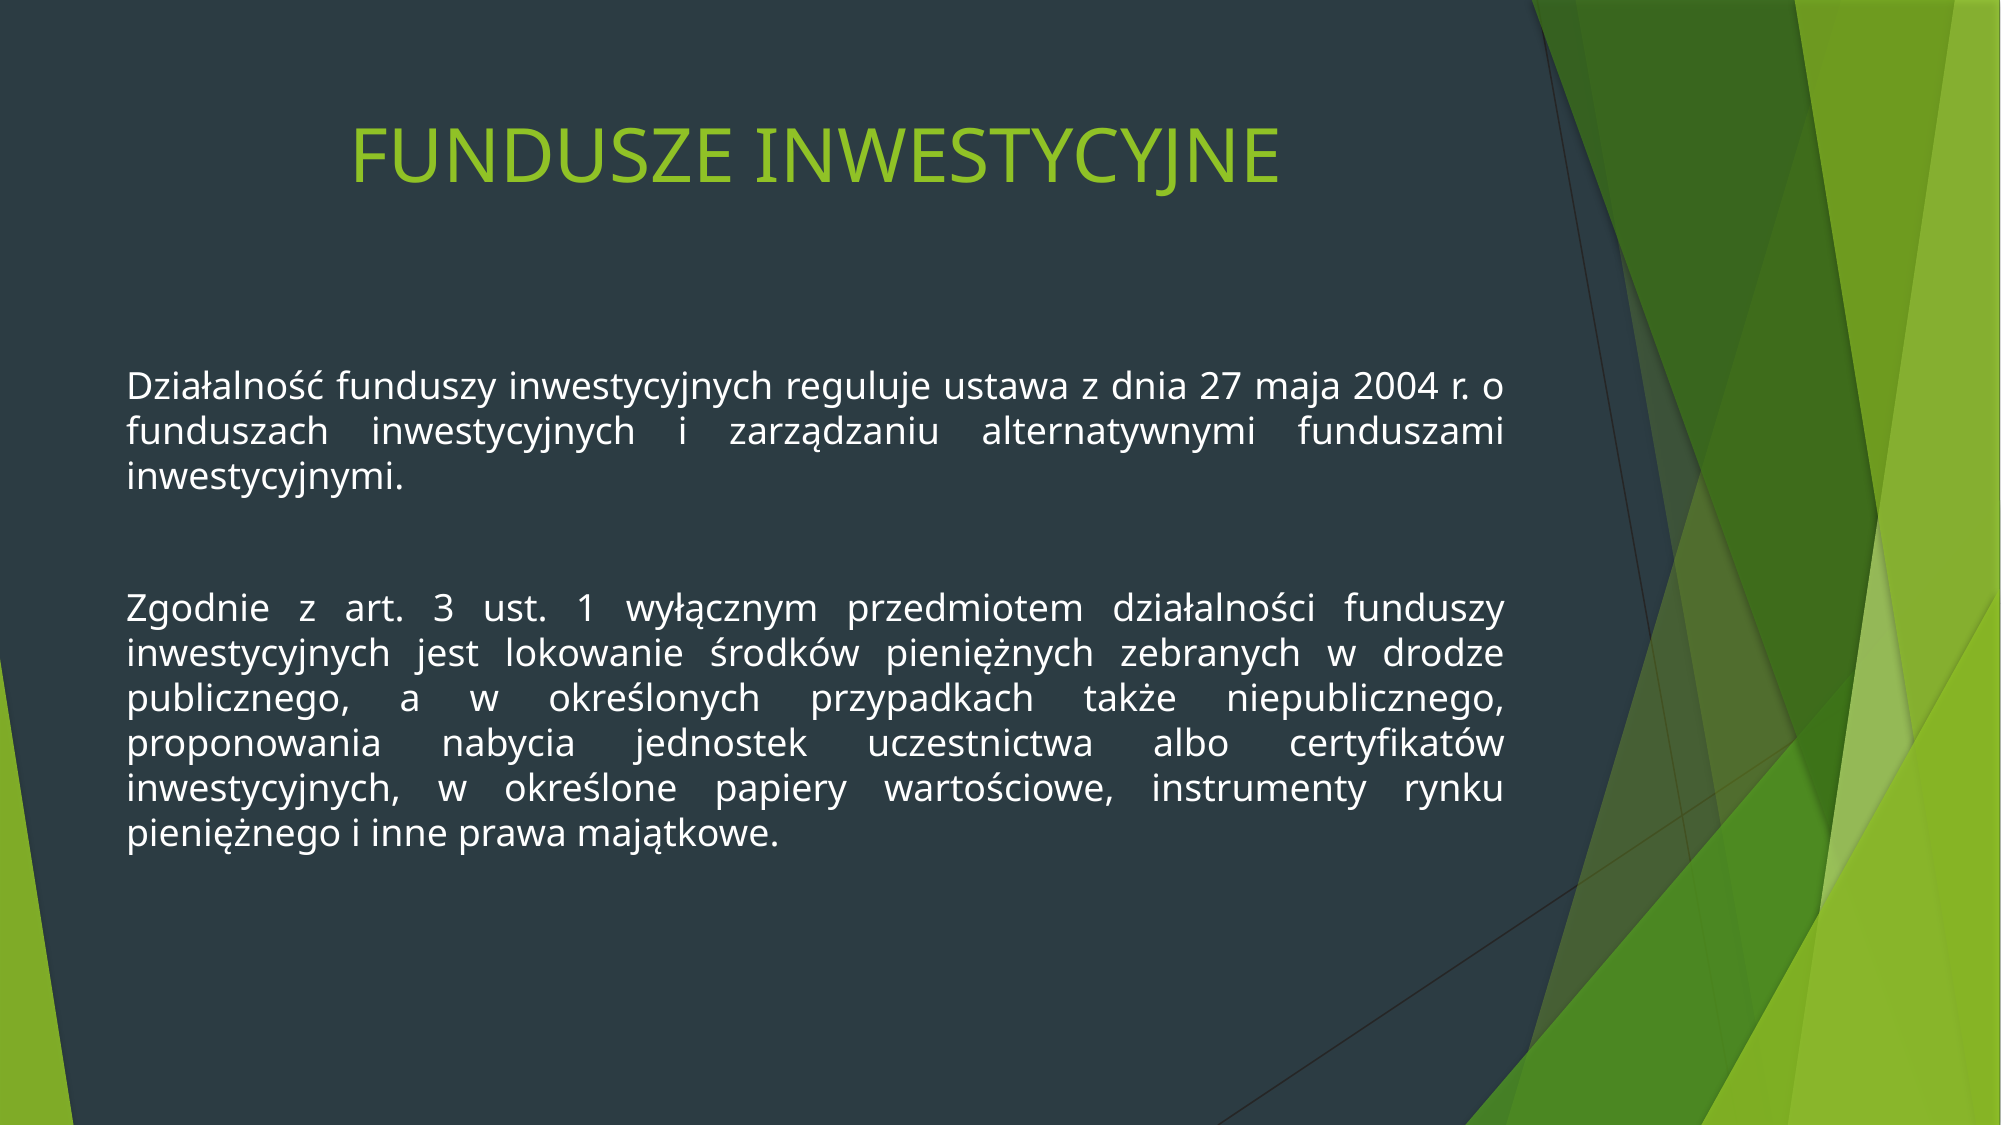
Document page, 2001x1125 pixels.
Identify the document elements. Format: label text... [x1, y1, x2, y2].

title FUNDUSZE INWESTYCYJNE [111, 99, 1522, 317]
list Działalność funduszy inwestycyjnych reguluje ustawa z dnia 27 maja 2004 r. o funduszach inwestycyjnych i zarządzaniu alternatywnymi funduszami inwestycyjnymi. Zgodnie z art. 3 ust. 1 wyłącznym przedmiotem działalności funduszy inwestycyjnych jest lokowanie środków pieniężnych zebranych w drodze publicznego, a w określonych przypadkach także niepublicznego, proponowania nabycia jednostek uczestnictwa albo certyfikatów inwestycyjnych, w określone papiery wartościowe, instrumenty rynku pieniężnego i inne prawa majątkowe. [111, 354, 1522, 992]
